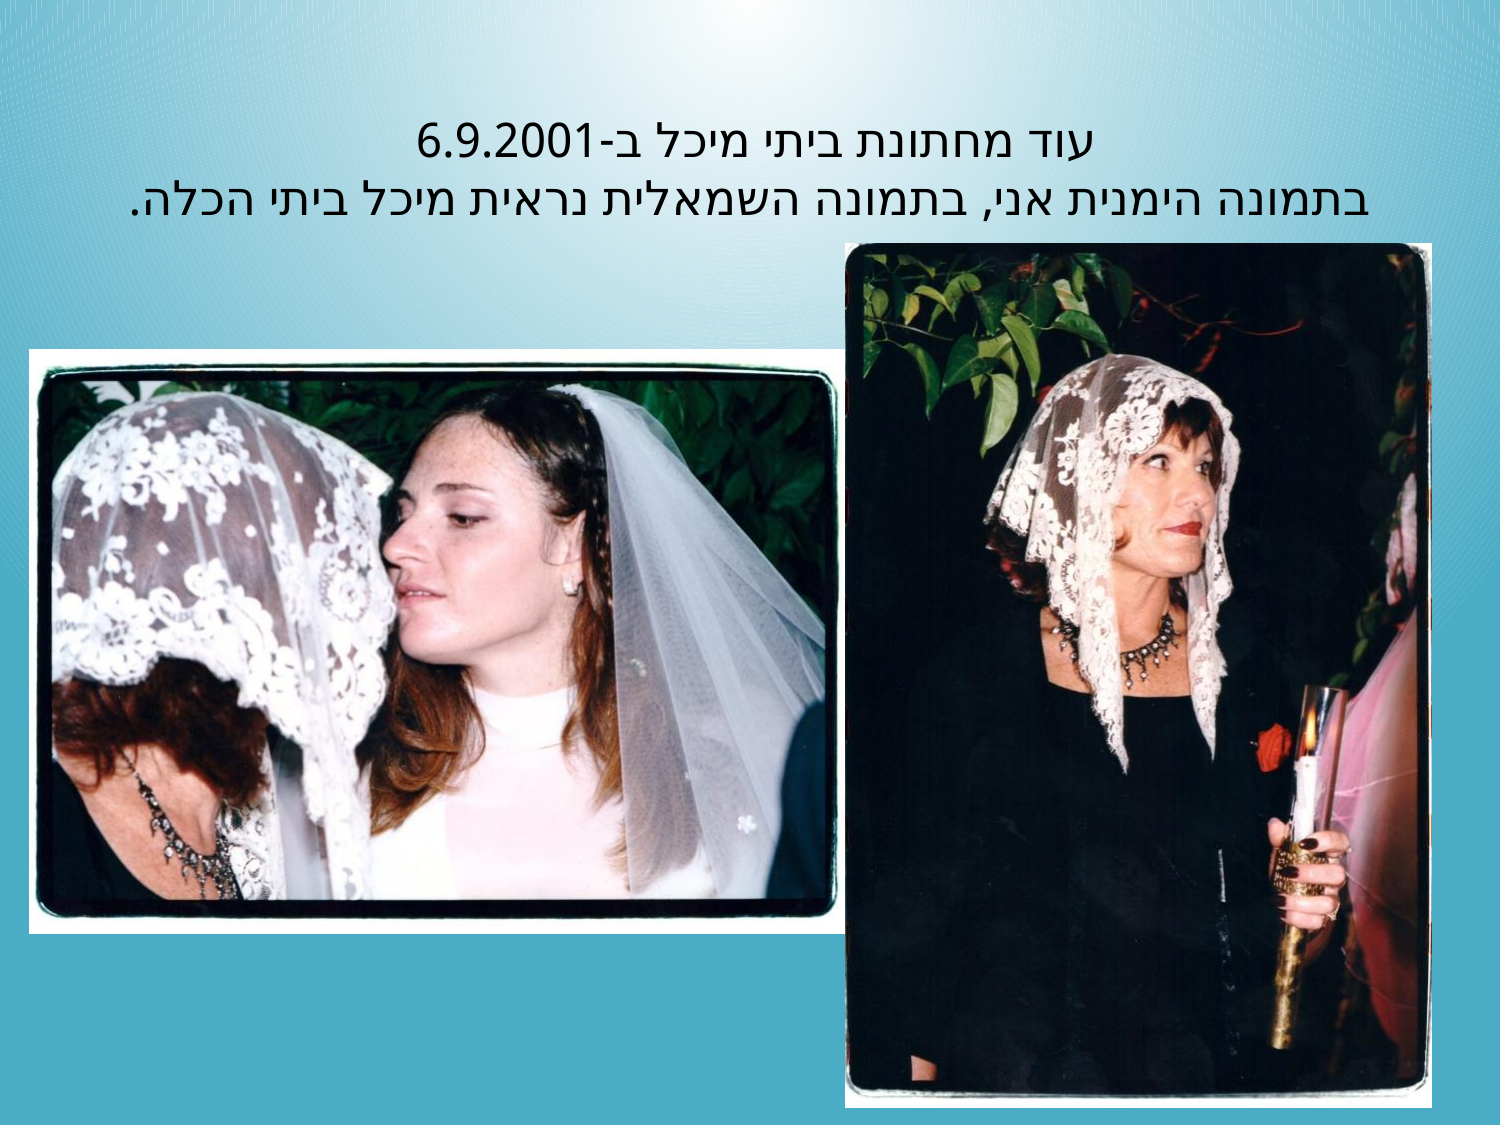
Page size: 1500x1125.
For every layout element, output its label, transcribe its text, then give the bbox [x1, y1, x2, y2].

picture [845, 243, 1432, 1109]
title עוד מחתונת ביתי מיכל ב-6.9.2001 בתמונה הימנית אני, בתמונה השמאלית נראית מיכל ביתי הכלה. [75, 45, 1425, 233]
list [29, 349, 840, 934]
